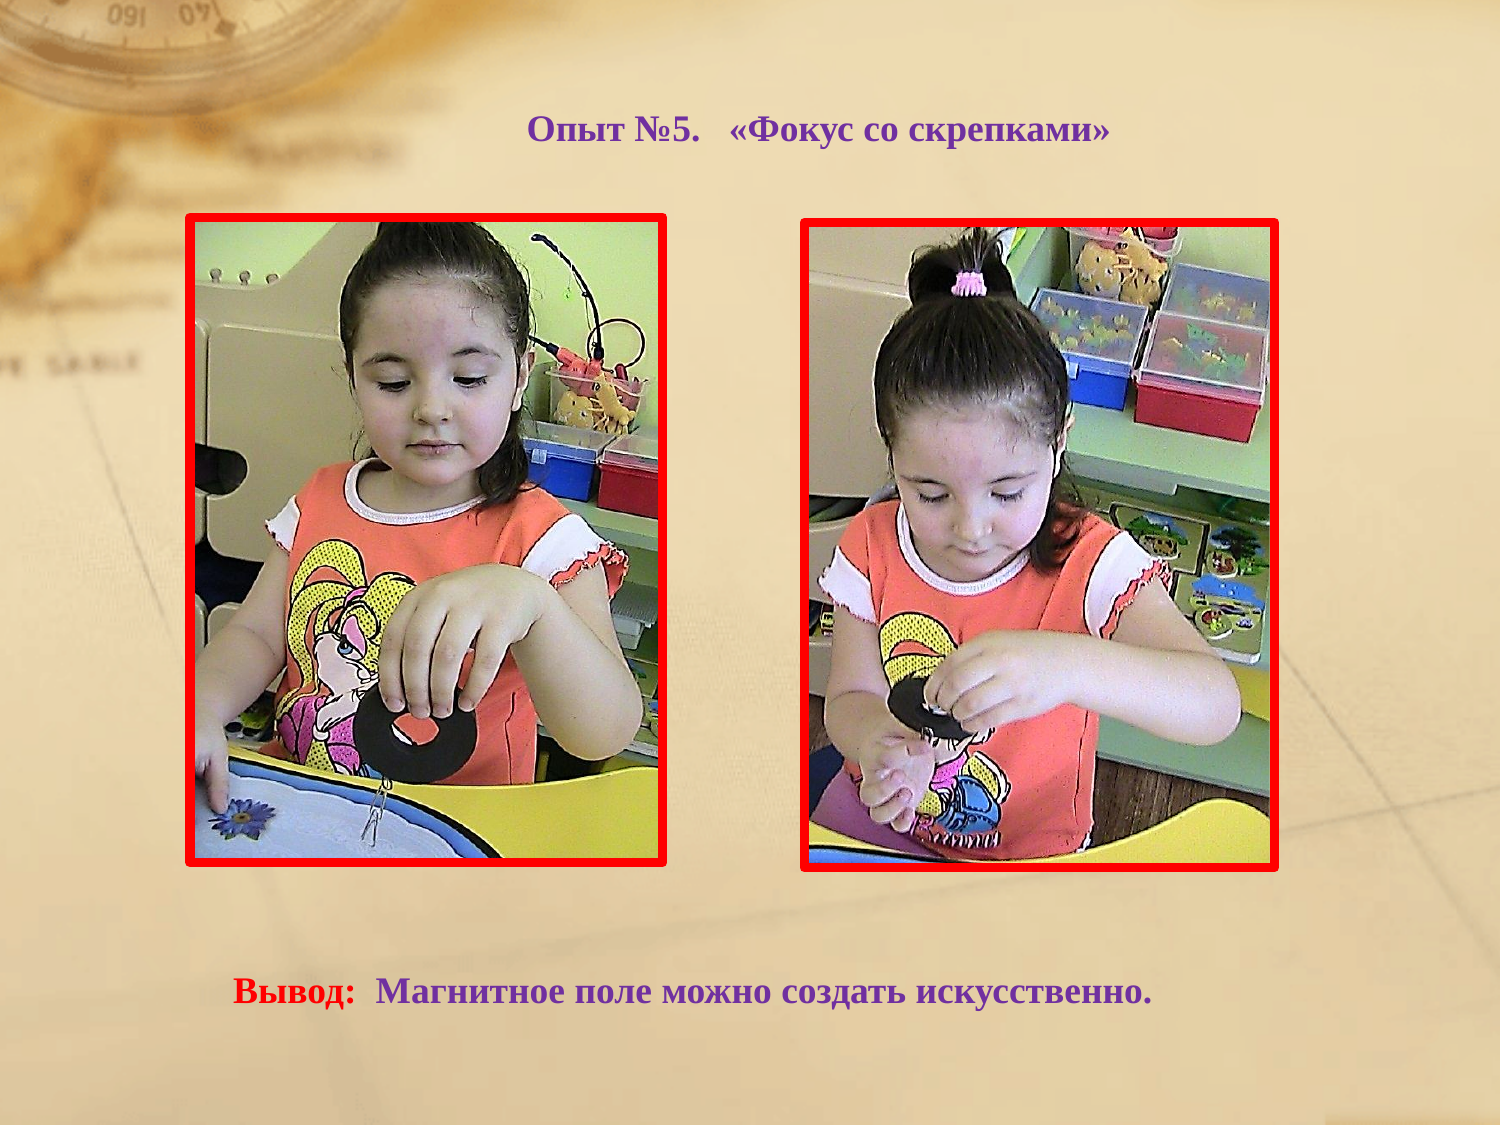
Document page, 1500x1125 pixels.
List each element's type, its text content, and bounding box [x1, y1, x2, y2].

text_box Опыт №5. «Фокус со скрепками» [0, 89, 1471, 157]
picture [0, 0, 1500, 1125]
text_box Вывод: Магнитное поле можно создать искусственно. [218, 952, 1270, 1019]
